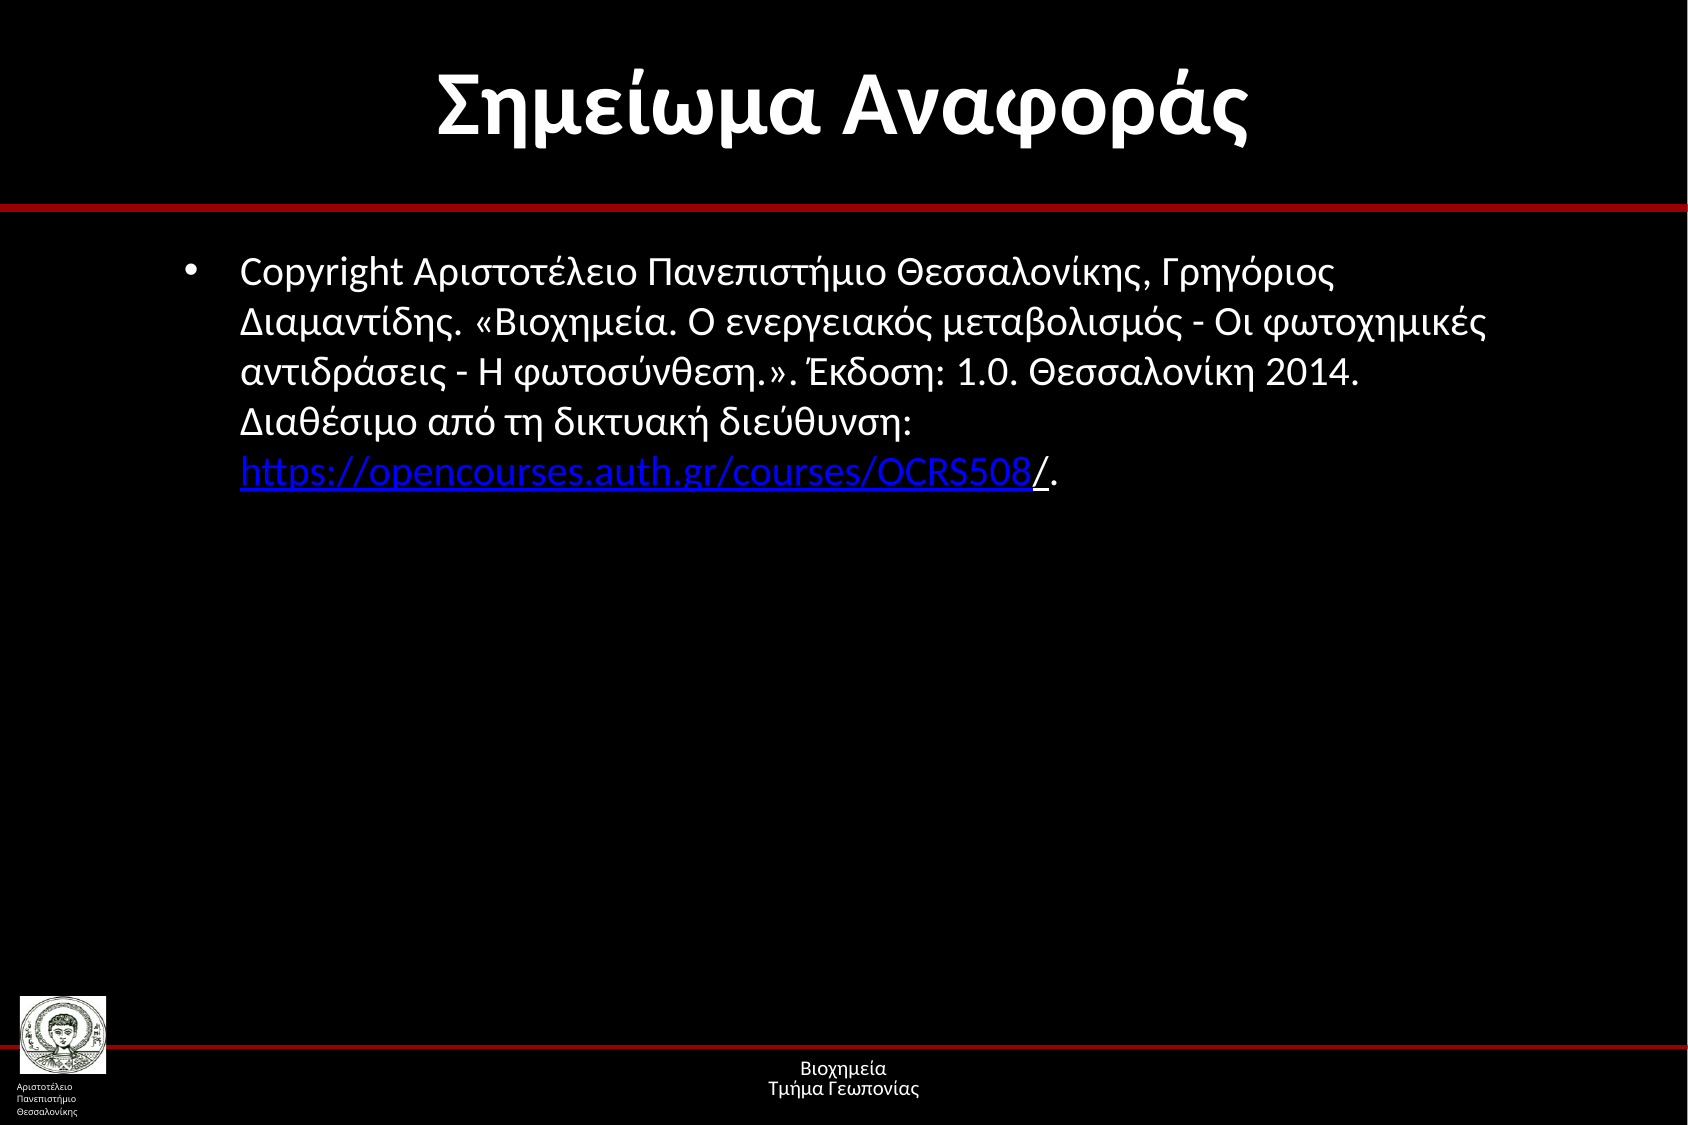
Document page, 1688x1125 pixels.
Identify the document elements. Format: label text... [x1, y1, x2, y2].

list Copyright Αριστοτέλειο Πανεπιστήμιο Θεσσαλονίκης, Γρηγόριος Διαμαντίδης. «Βιοχημεία. Ο ενεργειακός μεταβολισμός - Οι φωτοχημικές αντιδράσεις - Η φωτοσύνθεση.». Έκδοση: 1.0. Θεσσαλονίκη 2014. Διαθέσιμο από τη δικτυακή διεύθυνση: https://opencourses.auth.gr/courses/OCRS508/. [168, 236, 1519, 1018]
title Σημείωμα Αναφοράς [168, 4, 1519, 192]
picture [19, 996, 107, 1074]
